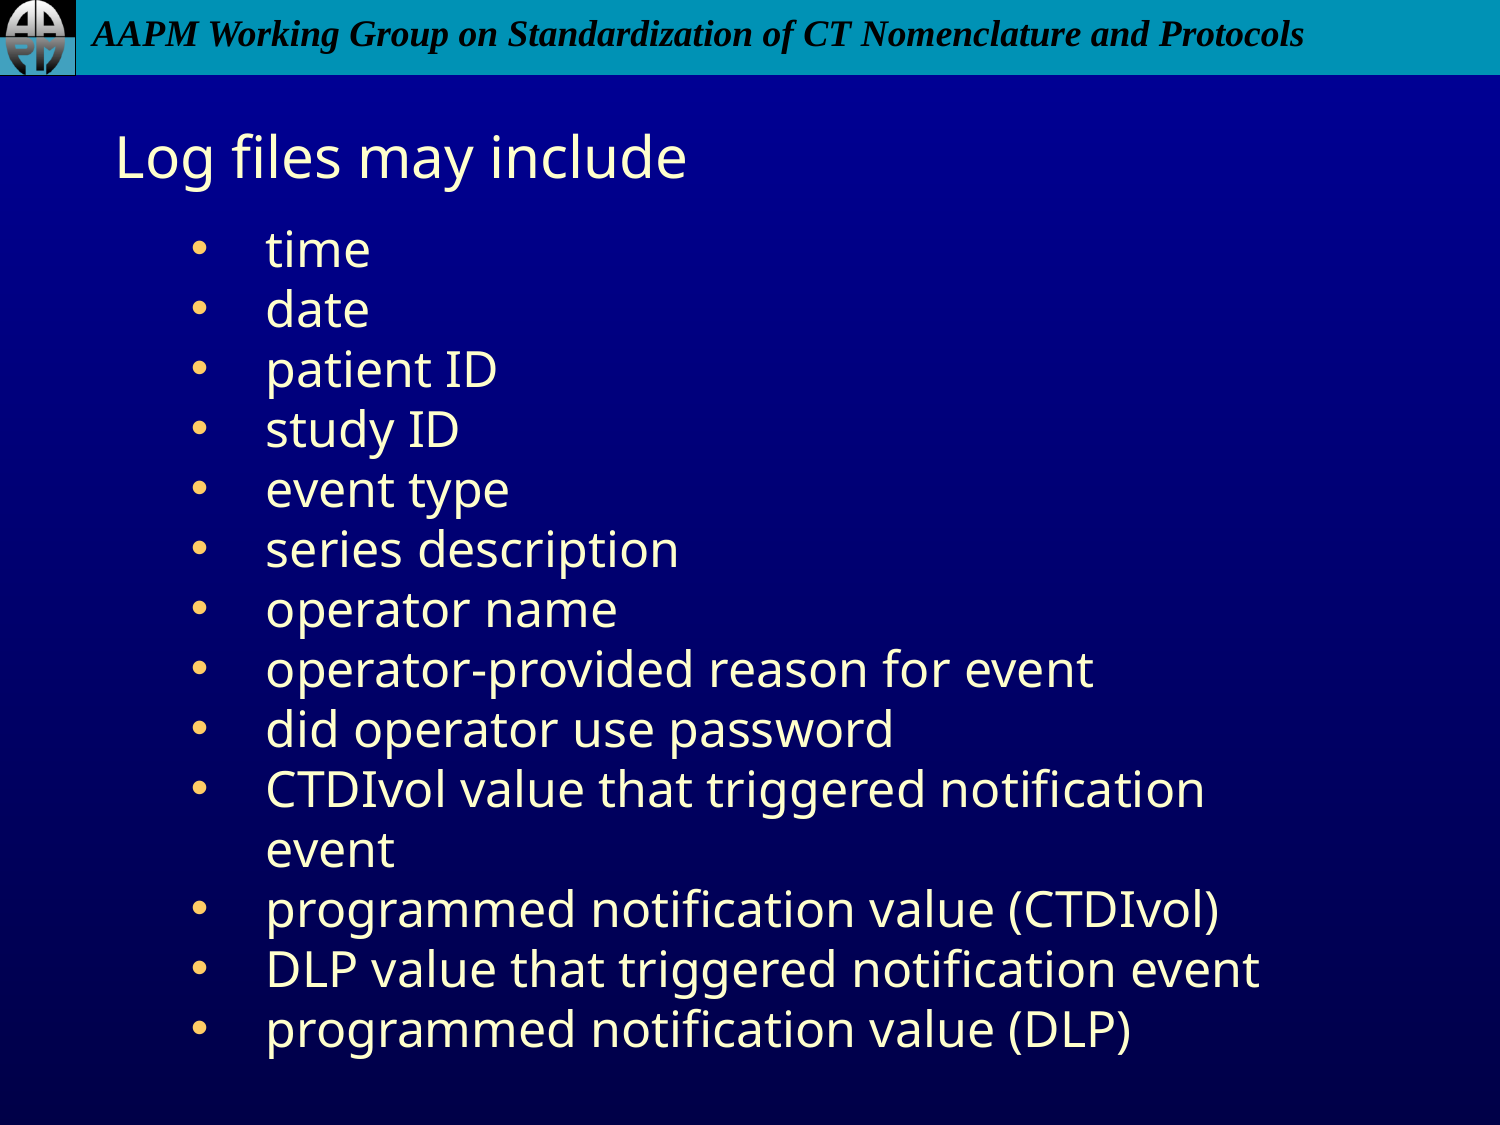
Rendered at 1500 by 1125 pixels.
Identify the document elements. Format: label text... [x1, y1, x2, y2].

picture [0, 0, 75, 75]
subtitle Log files may include time date patient ID study ID event type series description operator name operator-provided reason for event did operator use password CTDIvol value that triggered notification event programmed notification value (CTDIvol) DLP value that triggered notification event programmed notification value (DLP) [99, 112, 1351, 551]
